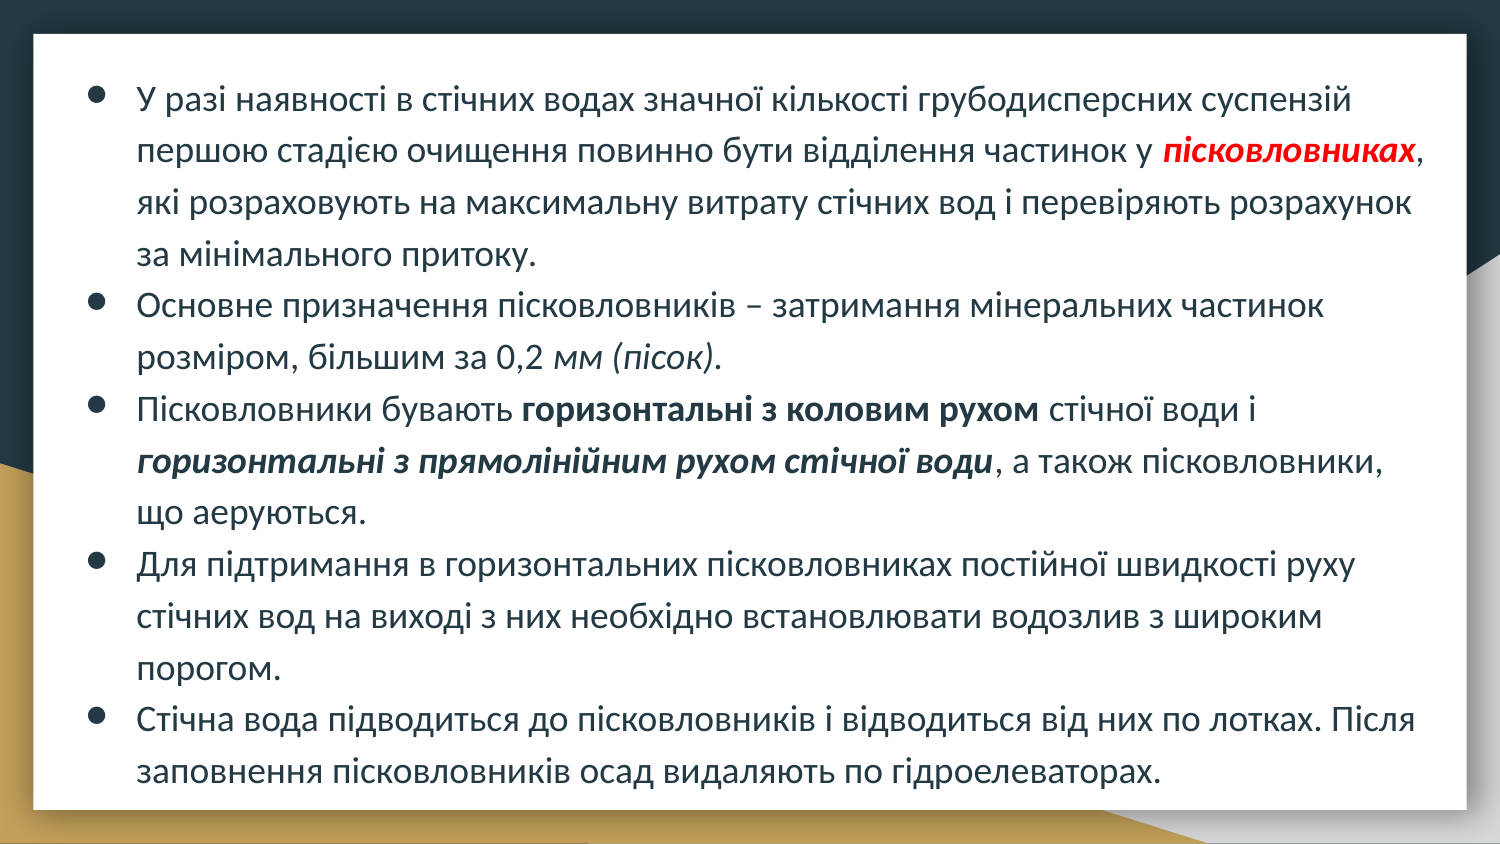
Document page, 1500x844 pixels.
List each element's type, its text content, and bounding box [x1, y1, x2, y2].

list У разі наявності в стічних водах значної кількості грубодисперсних суспензій першою стадією очищення повинно бути відділення частинок у пісковловниках, які розраховують на максимальну витрату стічних вод і перевіряють розрахунок за мінімального притоку. Основне призначення пісковловників – затримання мінеральних частинок розміром, більшим за 0,2 мм (пісок). Пісковловники бувають горизонтальні з коловим рухом стічної води і горизонтальні з прямолінійним рухом стічної води, а також пісковловники, що аеруються. Для підтримання в горизонтальних пісковловниках постійної швидкості руху стічних вод на виході з них необхідно встановлювати водозлив з широким порогом. Стічна вода підводиться до пісковловників і відводиться від них по лотках. Після заповнення пісковловників осад видаляють по гідроелеваторах. [46, 51, 1447, 729]
